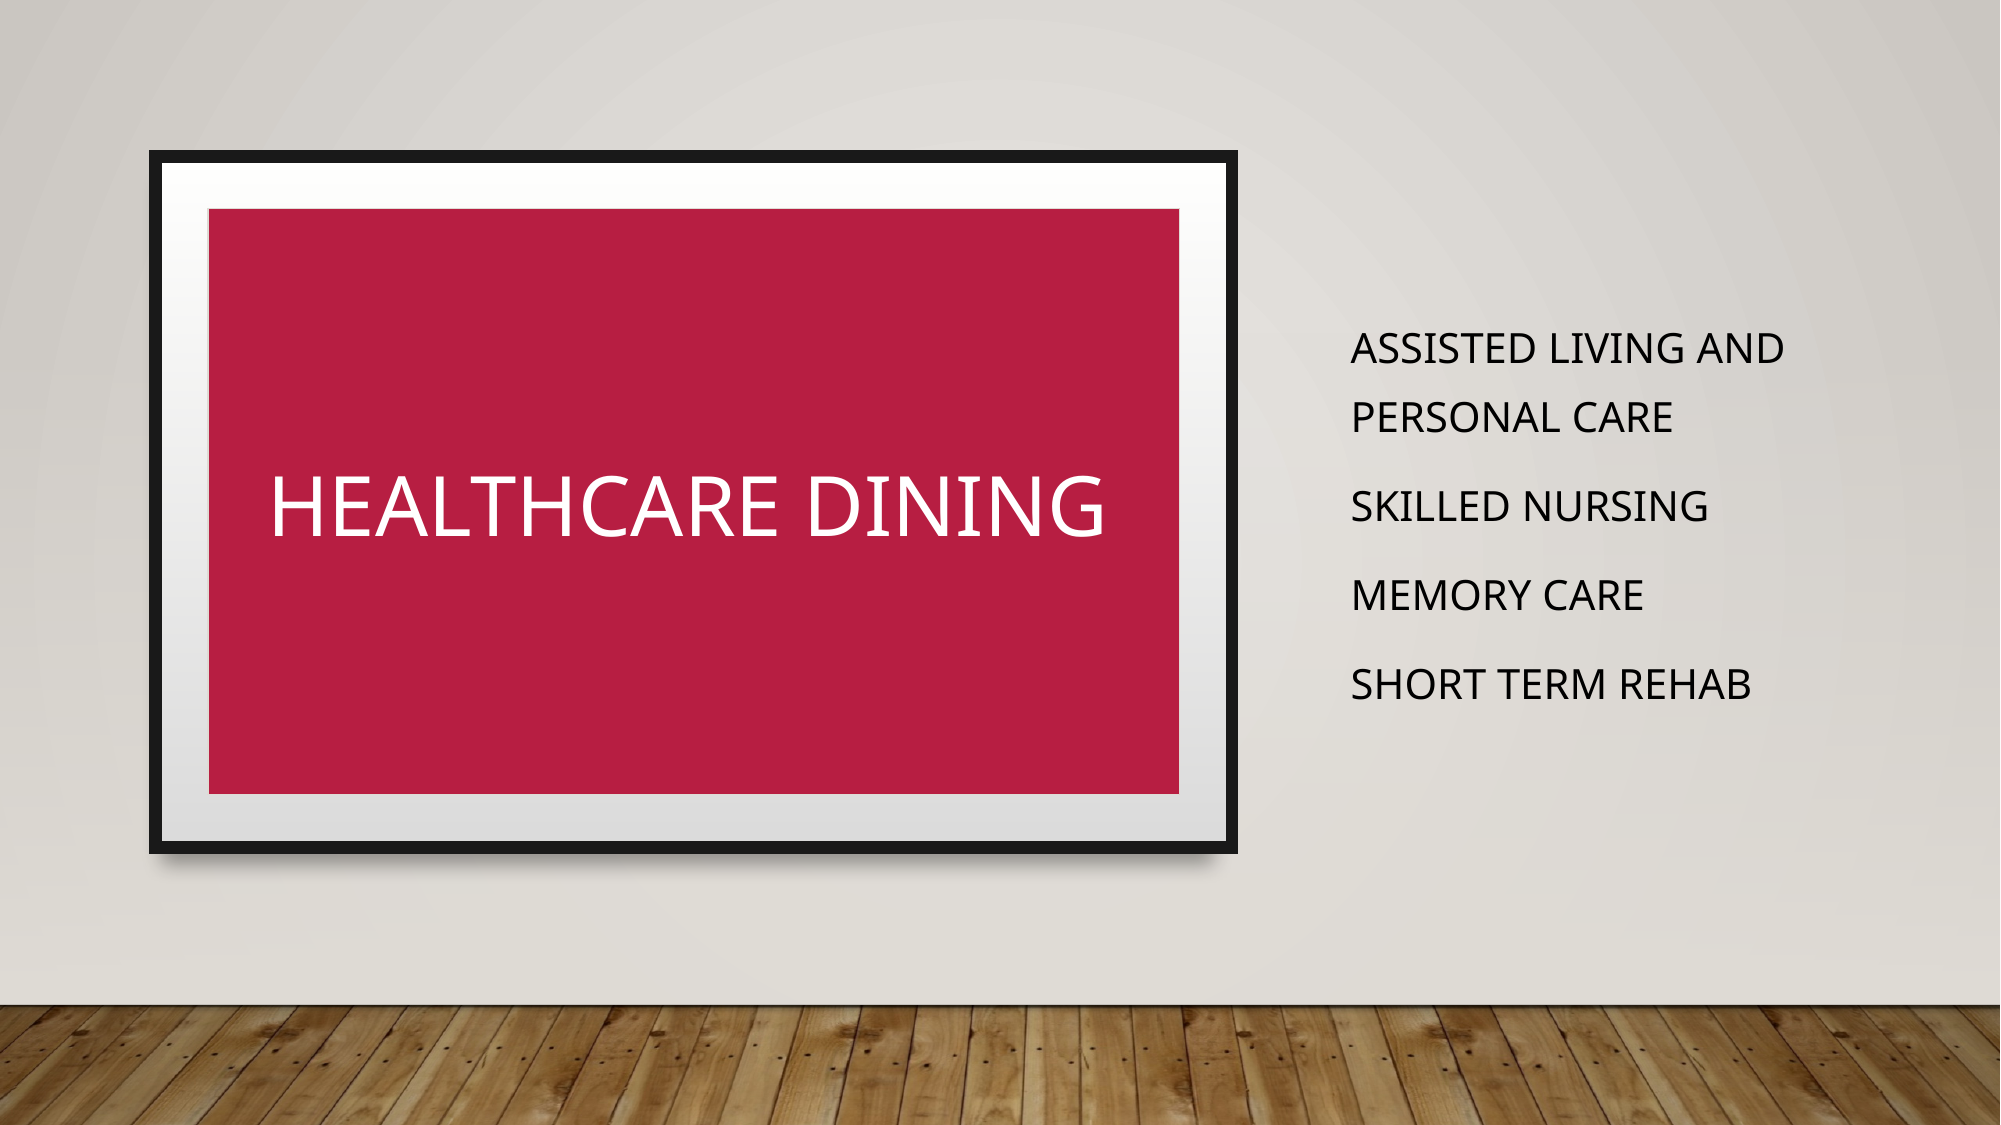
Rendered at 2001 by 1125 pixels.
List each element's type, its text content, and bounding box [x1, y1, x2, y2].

text_box [0, 0, 2000, 330]
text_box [155, 153, 1233, 850]
text_box [0, 330, 2000, 1004]
subtitle Assisted Living and Personal Care Skilled Nursing Memory Care Short Term Rehab [1335, 239, 1803, 781]
picture [0, 1006, 2000, 1125]
